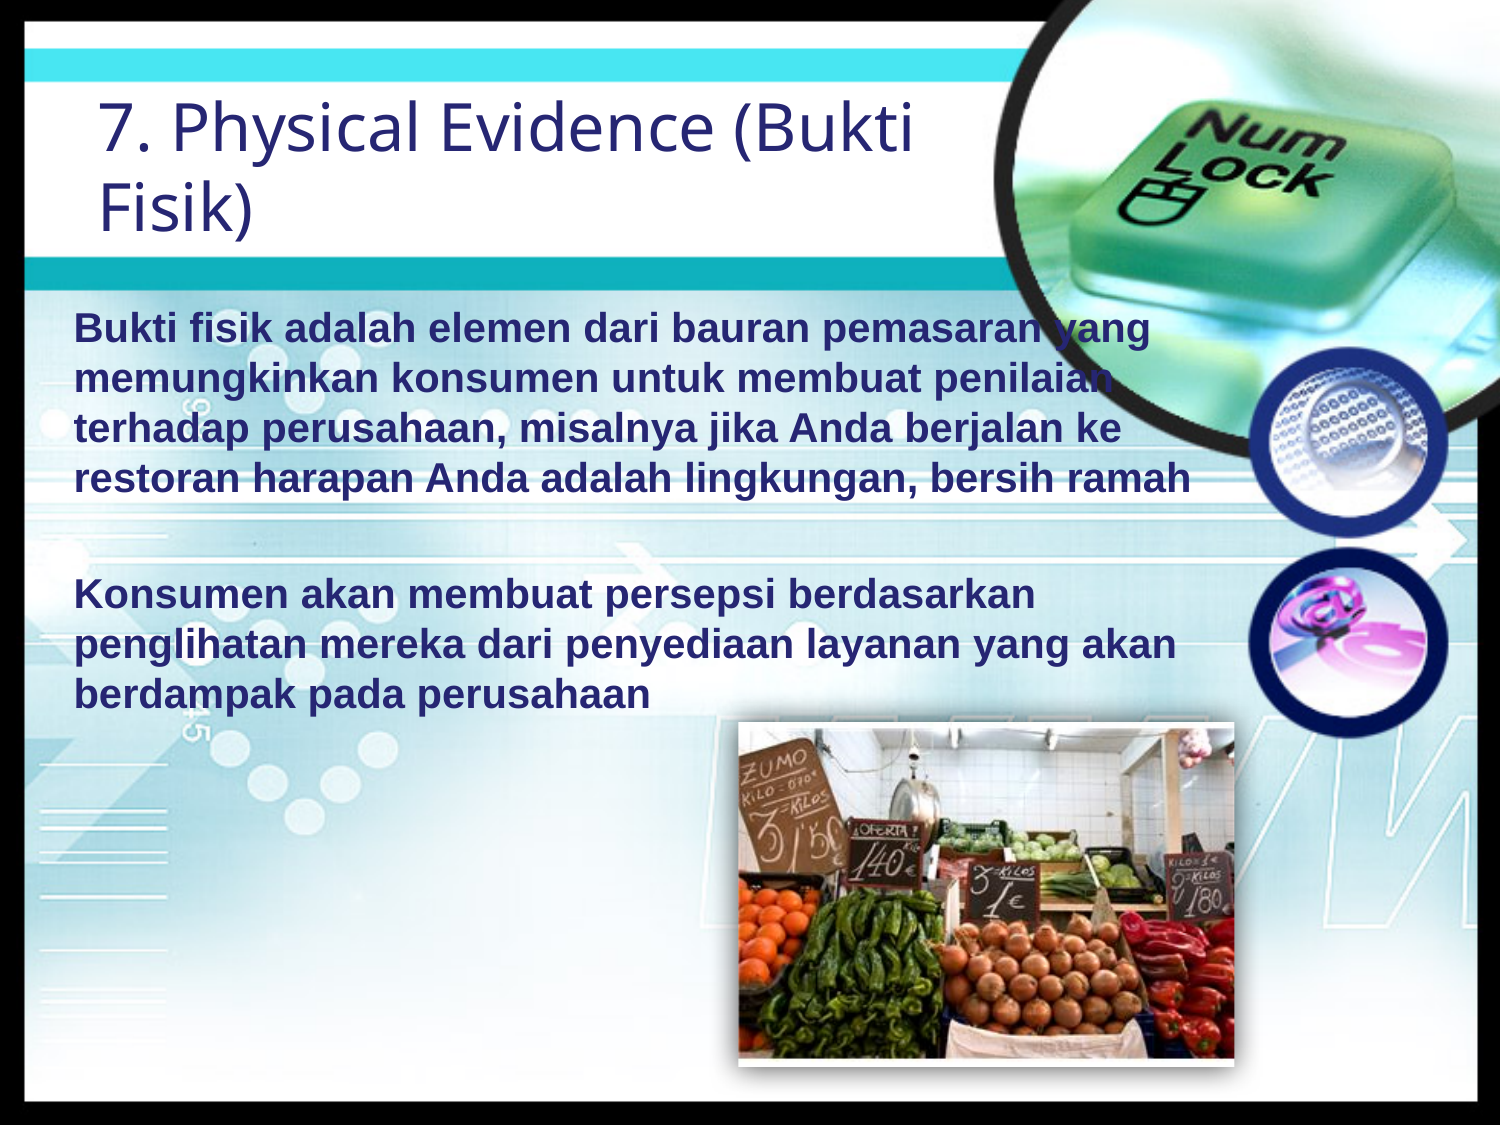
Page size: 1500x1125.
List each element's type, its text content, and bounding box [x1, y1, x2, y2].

list Bukti fisik adalah elemen dari bauran pemasaran yang memungkinkan konsumen untuk membuat penilaian terhadap perusahaan, misalnya jika Anda berjalan ke restoran harapan Anda adalah lingkungan, bersih ramah Konsumen akan membuat persepsi berdasarkan penglihatan mereka dari penyediaan layanan yang akan berdampak pada perusahaan [58, 292, 1247, 837]
picture [0, 0, 1500, 1125]
title 7. Physical Evidence (Bukti Fisik) [81, 116, 1020, 213]
